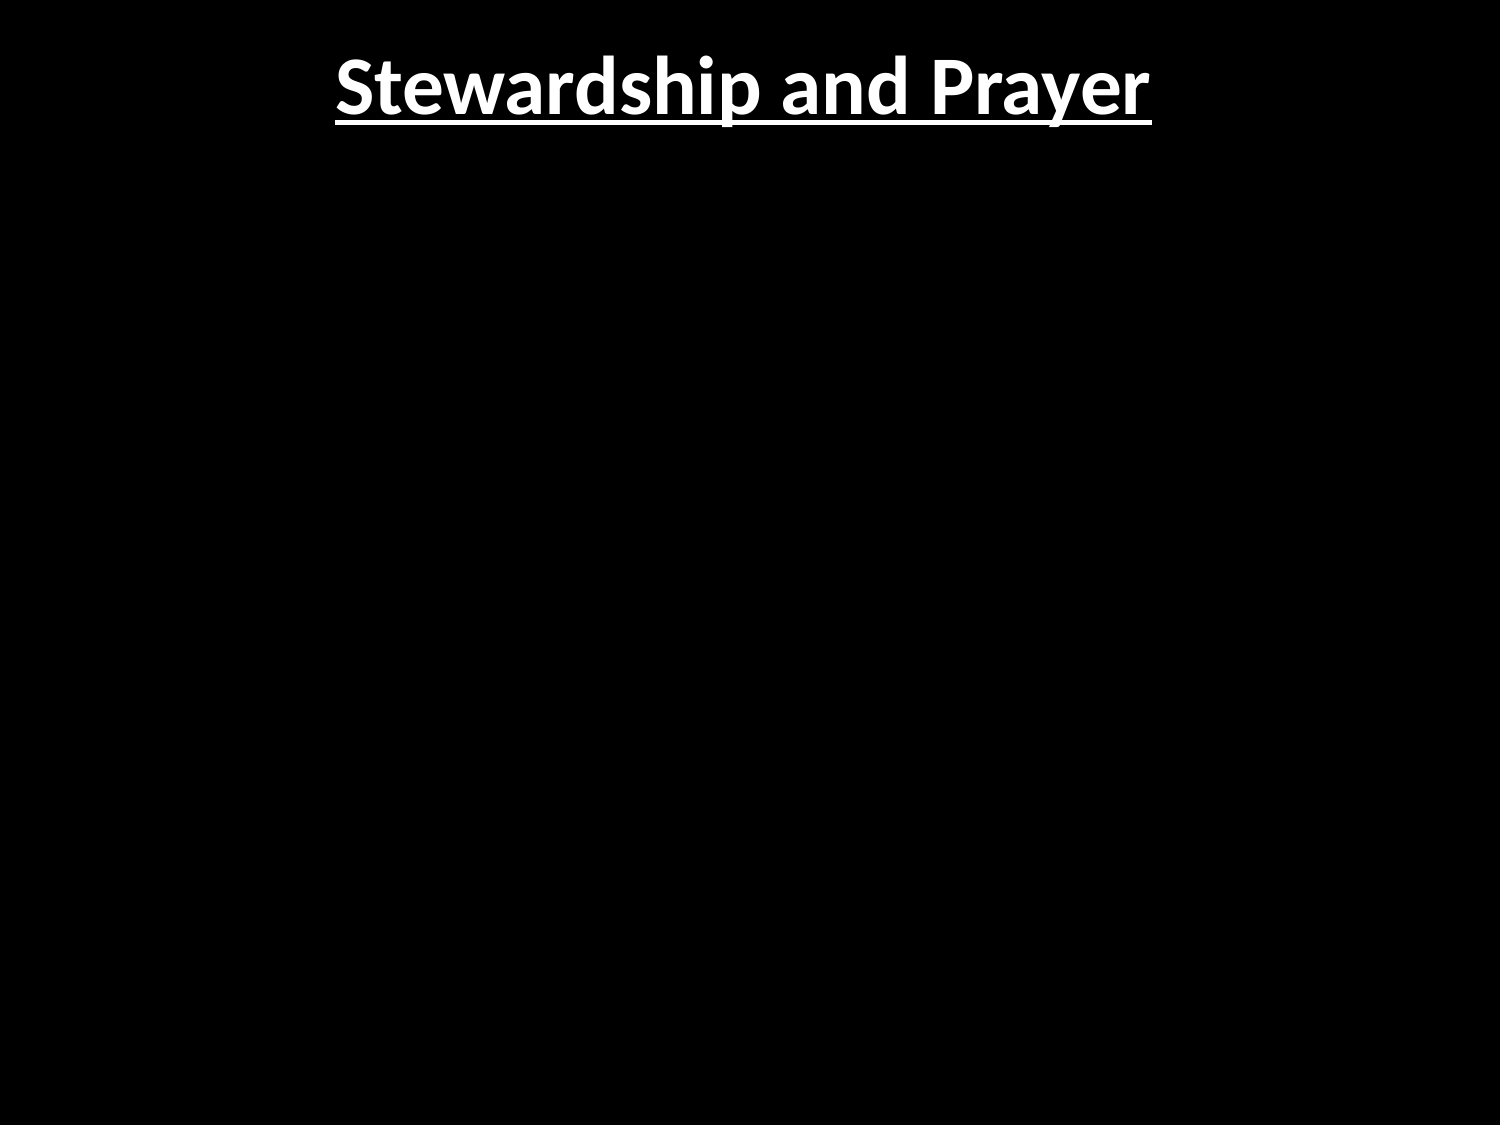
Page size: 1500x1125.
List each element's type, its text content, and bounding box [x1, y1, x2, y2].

title Stewardship and Prayer [12, 12, 1476, 151]
